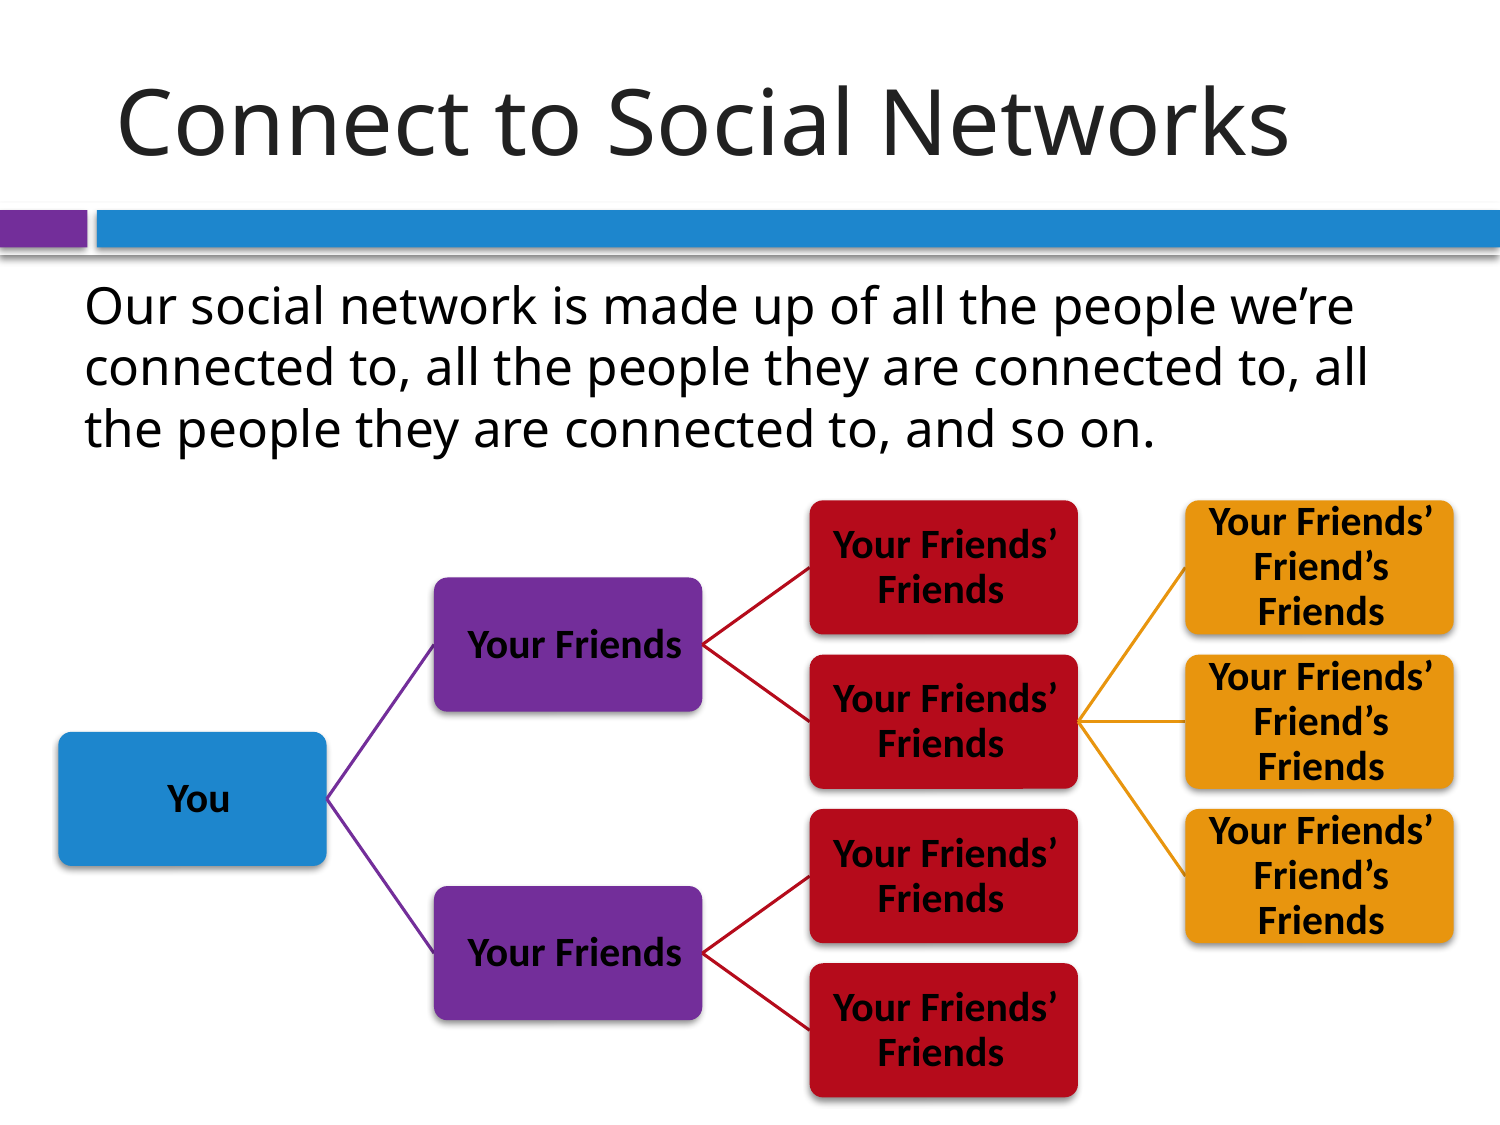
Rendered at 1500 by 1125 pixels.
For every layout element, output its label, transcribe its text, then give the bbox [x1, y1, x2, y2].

title Connect to Social Networks [100, 37, 1438, 200]
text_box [33, 499, 1479, 1099]
list Our social network is made up of all the people we’re connected to, all the people they are connected to, all the people they are connected to, and so on. [69, 265, 1420, 498]
